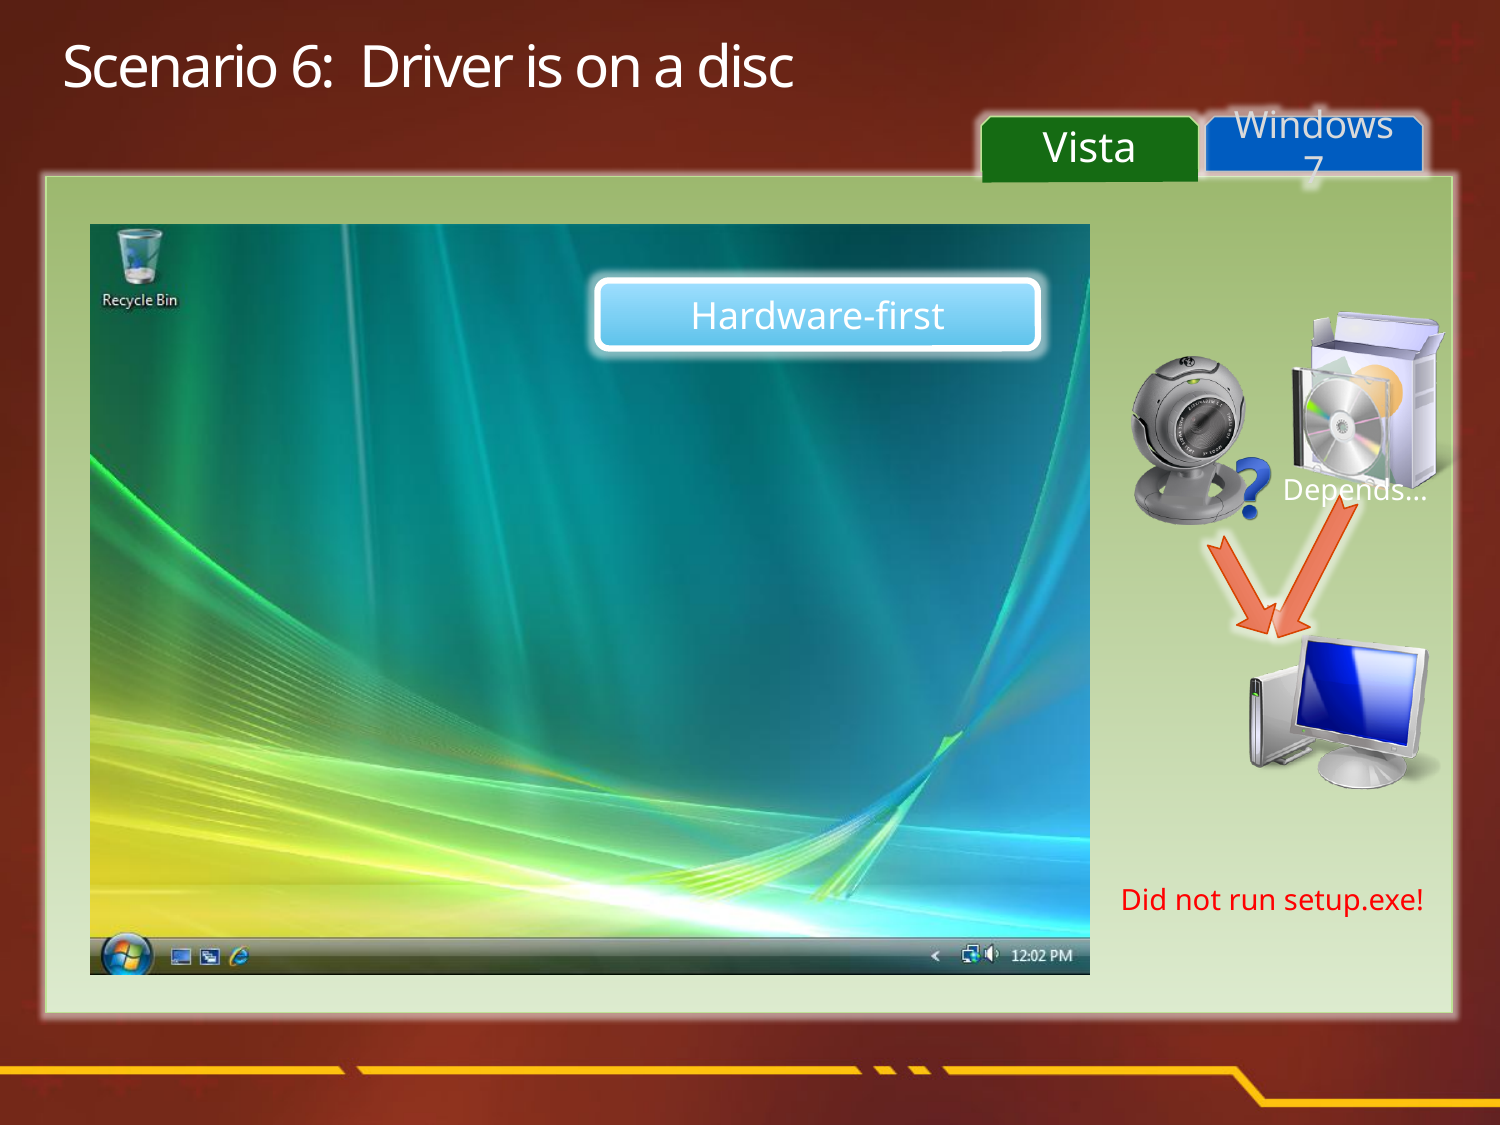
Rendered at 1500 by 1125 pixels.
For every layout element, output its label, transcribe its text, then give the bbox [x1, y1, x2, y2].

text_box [1130, 356, 1247, 526]
picture [0, 0, 1500, 1125]
title Scenario 6: Driver is on a disc [62, 37, 928, 102]
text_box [45, 116, 1453, 1013]
